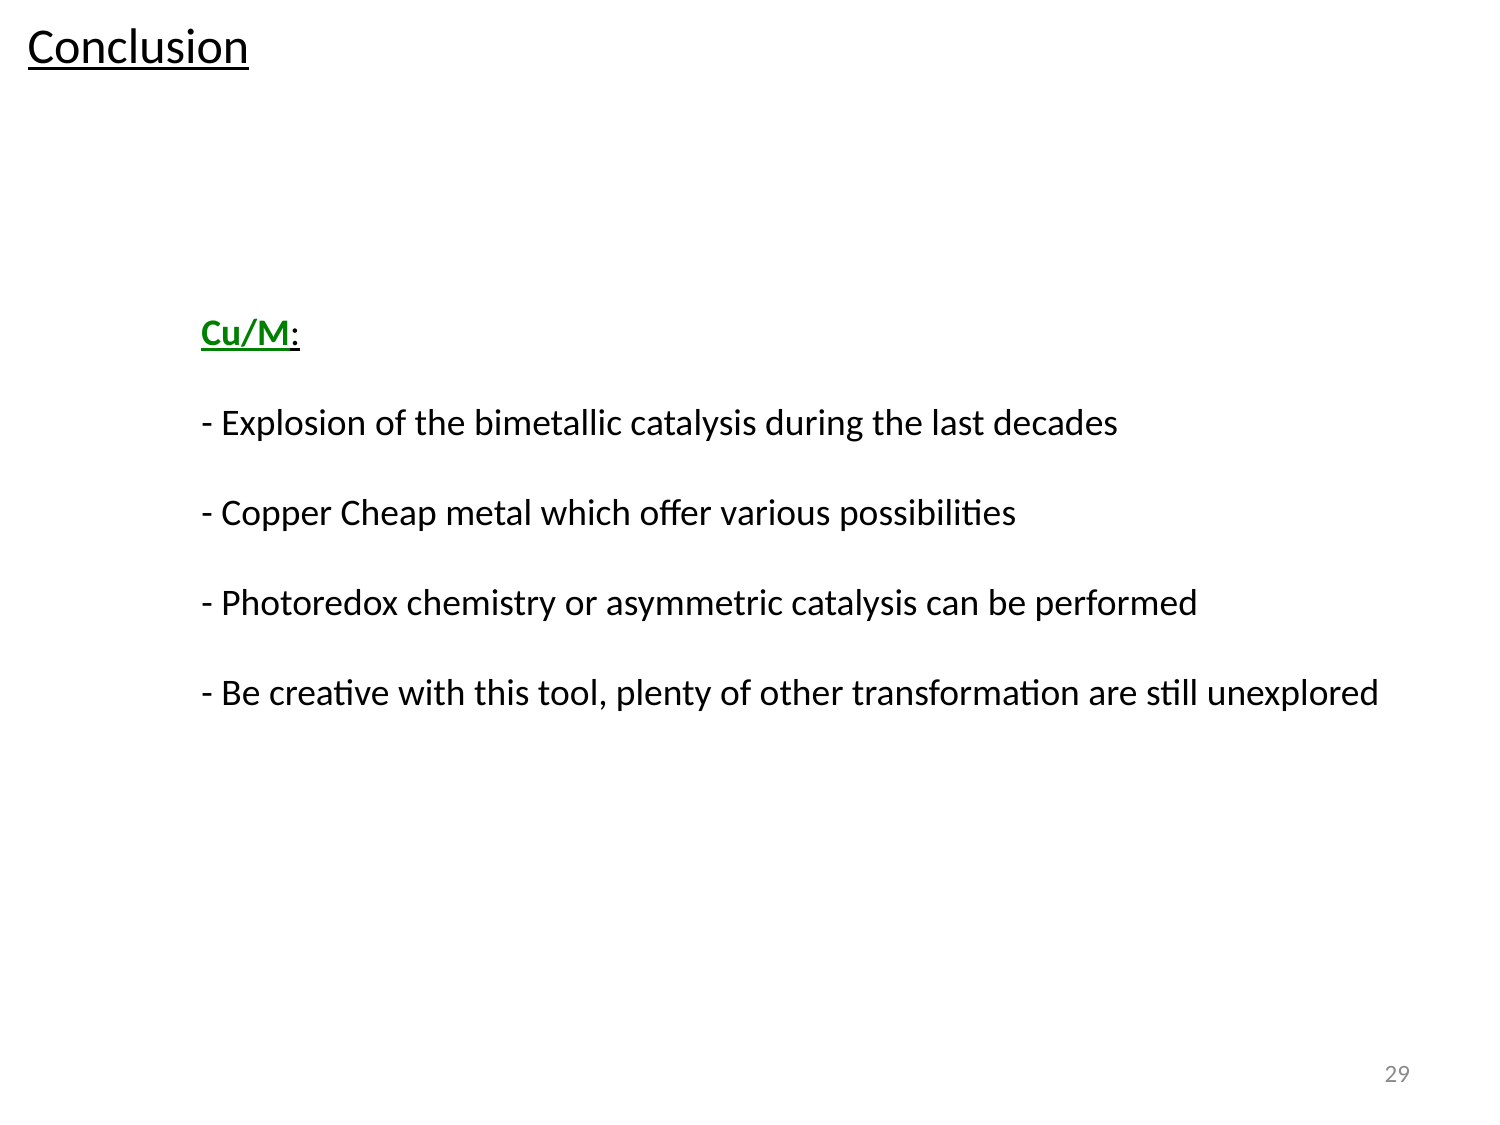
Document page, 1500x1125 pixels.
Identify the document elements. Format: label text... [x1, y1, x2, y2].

text_box Cu/M: - Explosion of the bimetallic catalysis during the last decades - Copper Cheap metal which offer various possibilities - Photoredox chemistry or asymmetric catalysis can be performed - Be creative with this tool, plenty of other transformation are still unexplored [186, 300, 1396, 721]
text_box Conclusion [12, 0, 1363, 88]
slide_number 29 [1074, 1042, 1425, 1103]
